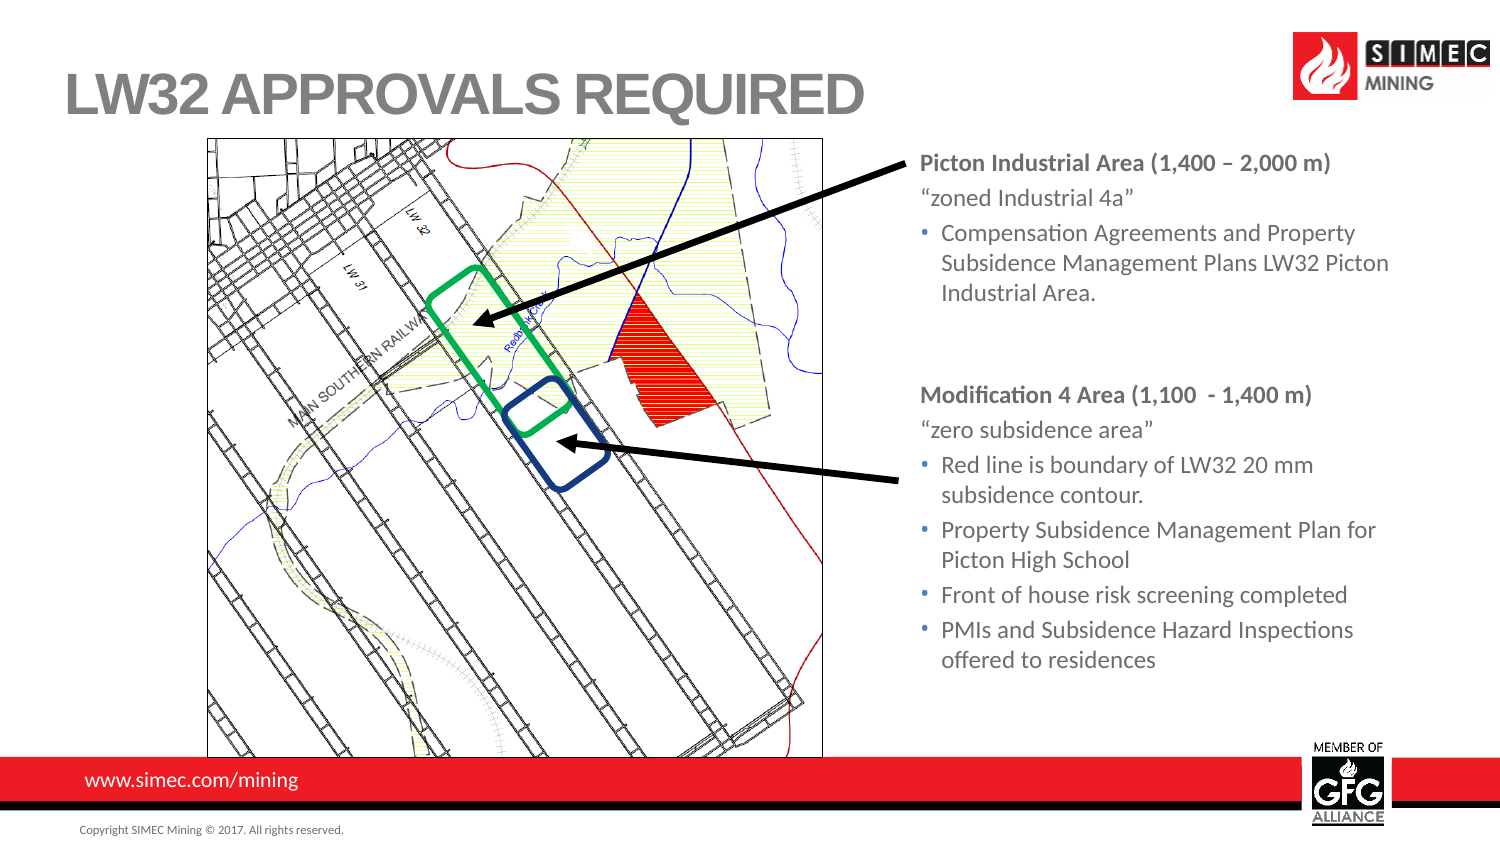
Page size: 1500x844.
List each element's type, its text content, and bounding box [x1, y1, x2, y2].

text_box LW32 Approvals Required [64, 69, 1176, 136]
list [207, 138, 823, 758]
text_box Picton Industrial Area (1,400 – 2,000 m) “zoned Industrial 4a” Compensation Agreements and Property Subsidence Management Plans LW32 Picton Industrial Area. Modification 4 Area (1,100 - 1,400 m) “zero subsidence area” Red line is boundary of LW32 20 mm subsidence contour. Property Subsidence Management Plan for Picton High School Front of house risk screening completed PMIs and Subsidence Hazard Inspections offered to residences [905, 139, 1424, 681]
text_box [471, 163, 906, 326]
picture [1293, 32, 1490, 100]
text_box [555, 441, 899, 482]
picture [1312, 740, 1385, 826]
